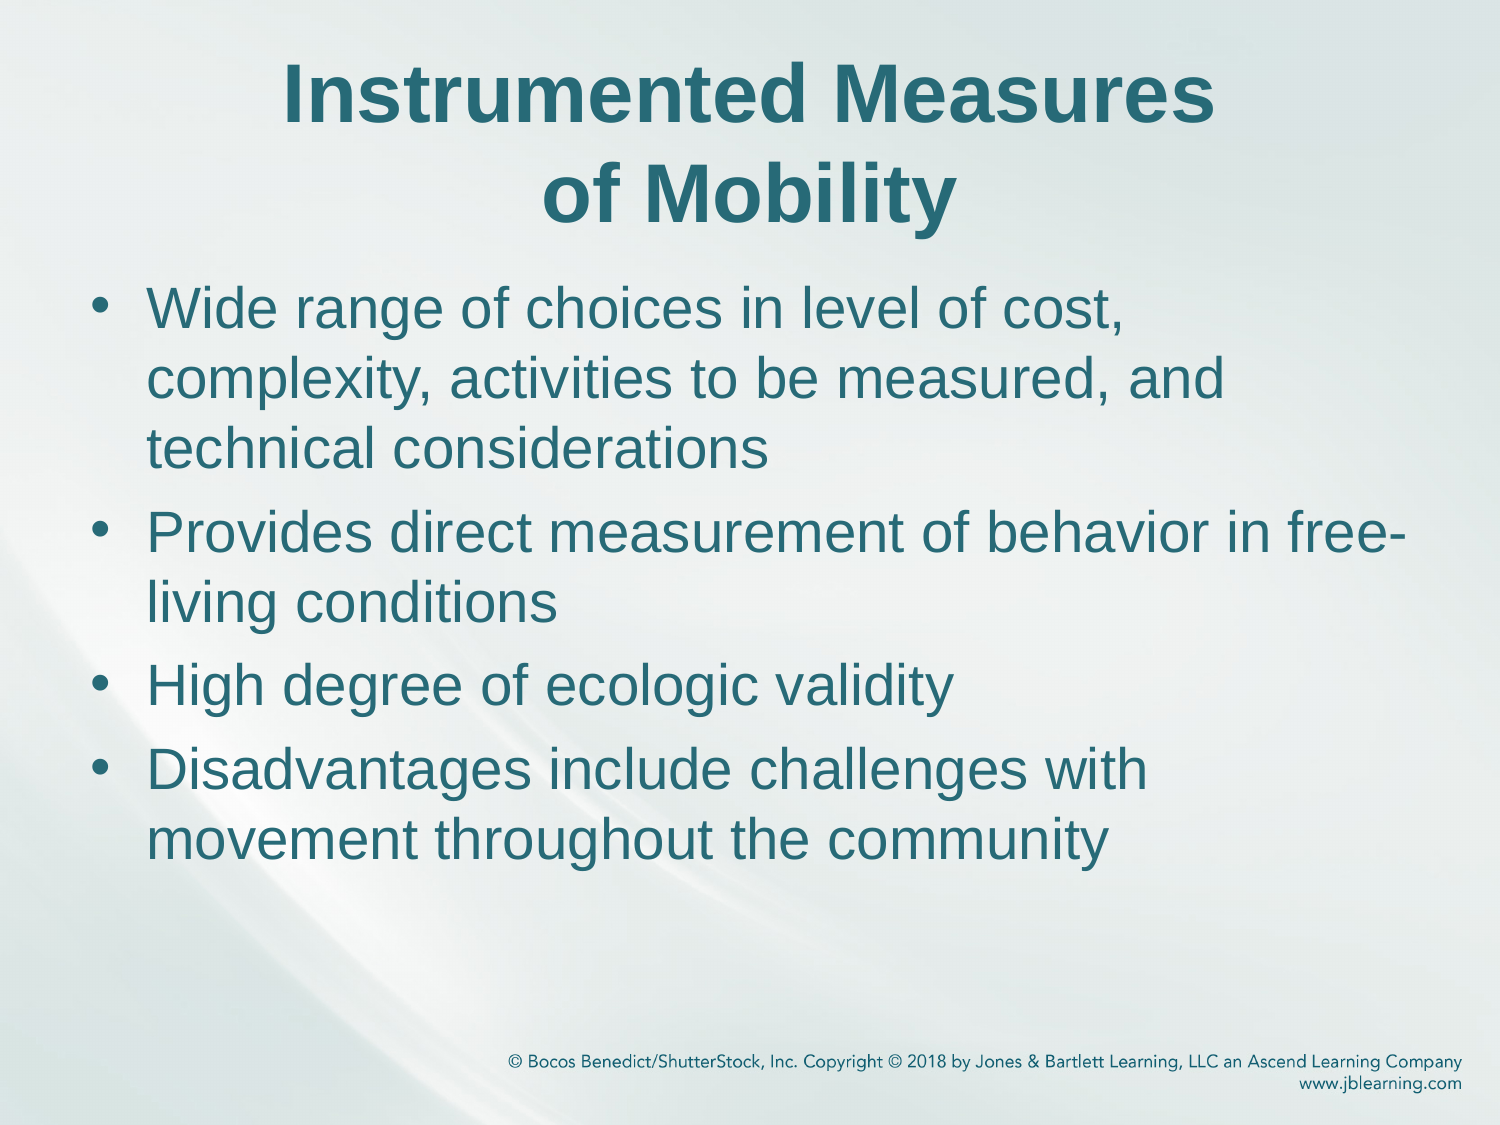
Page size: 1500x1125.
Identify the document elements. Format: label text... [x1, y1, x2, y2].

list Wide range of choices in level of cost, complexity, activities to be measured, and technical considerations Provides direct measurement of behavior in free-living conditions High degree of ecologic validity Disadvantages include challenges with movement throughout the community [75, 262, 1425, 1005]
picture [0, 0, 1500, 1125]
title Instrumented Measures of Mobility [75, 45, 1425, 233]
